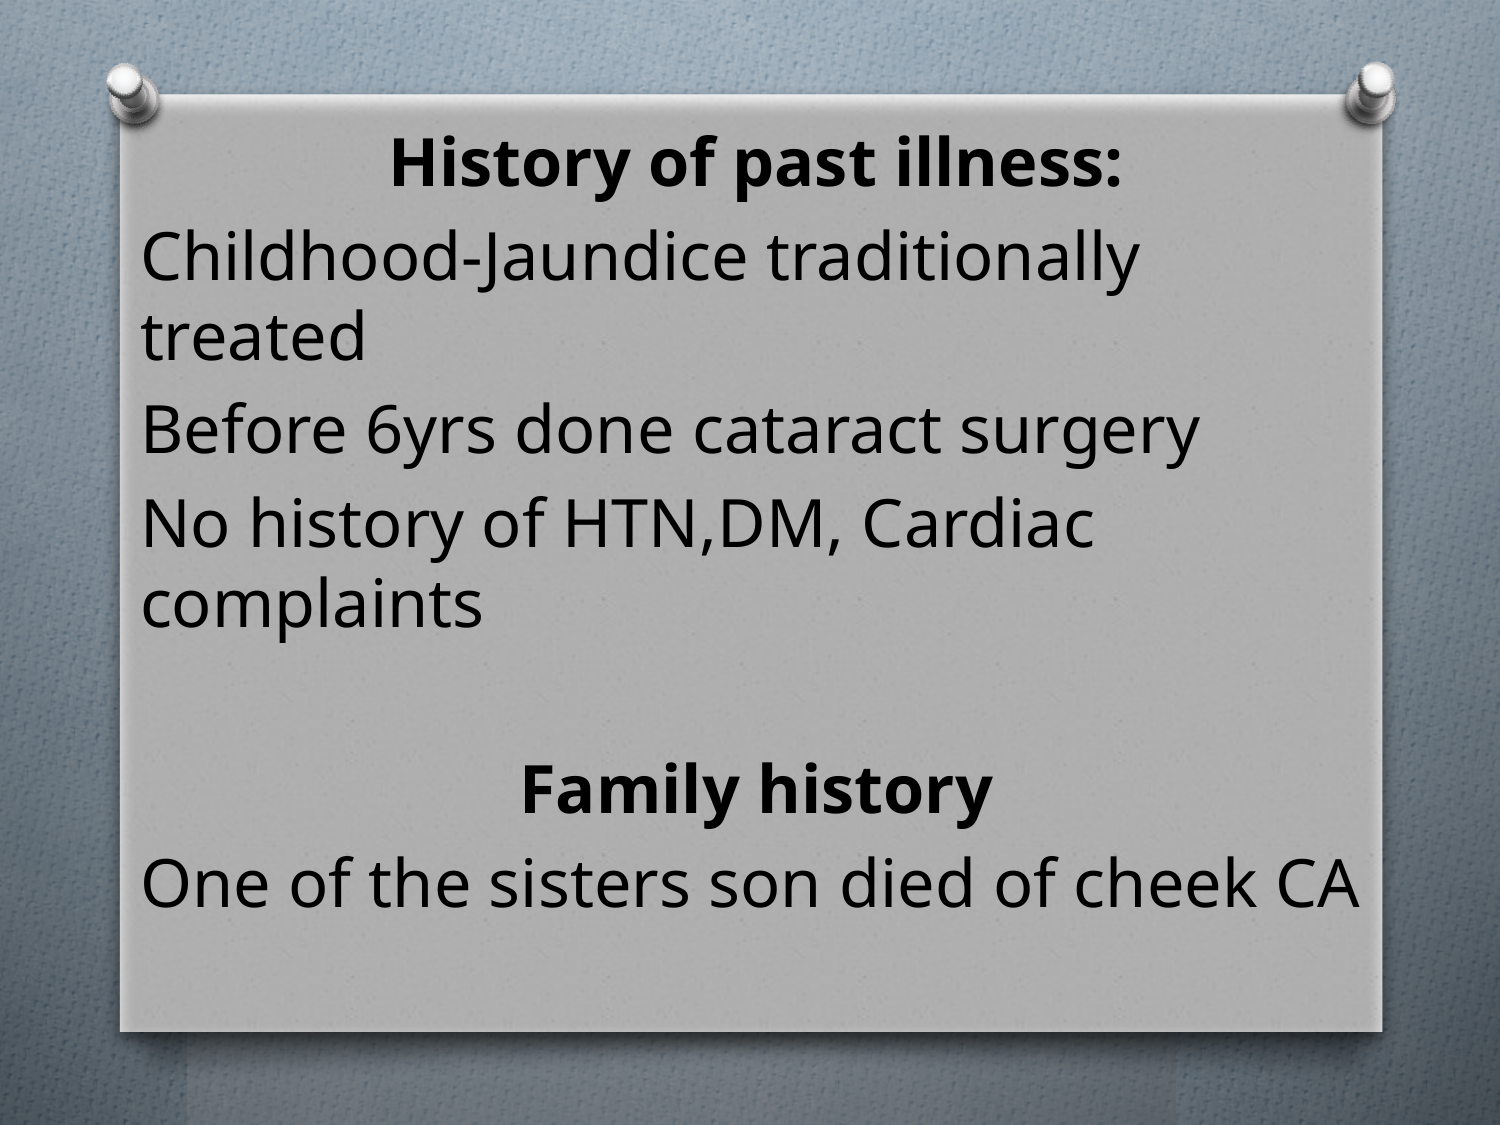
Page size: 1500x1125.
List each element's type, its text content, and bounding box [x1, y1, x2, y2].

list History of past illness: Childhood-Jaundice traditionally treated Before 6yrs done cataract surgery No history of HTN,DM, Cardiac complaints Family history One of the sisters son died of cheek CA [125, 112, 1388, 1013]
picture [1317, 35, 1439, 142]
picture [75, 29, 198, 138]
